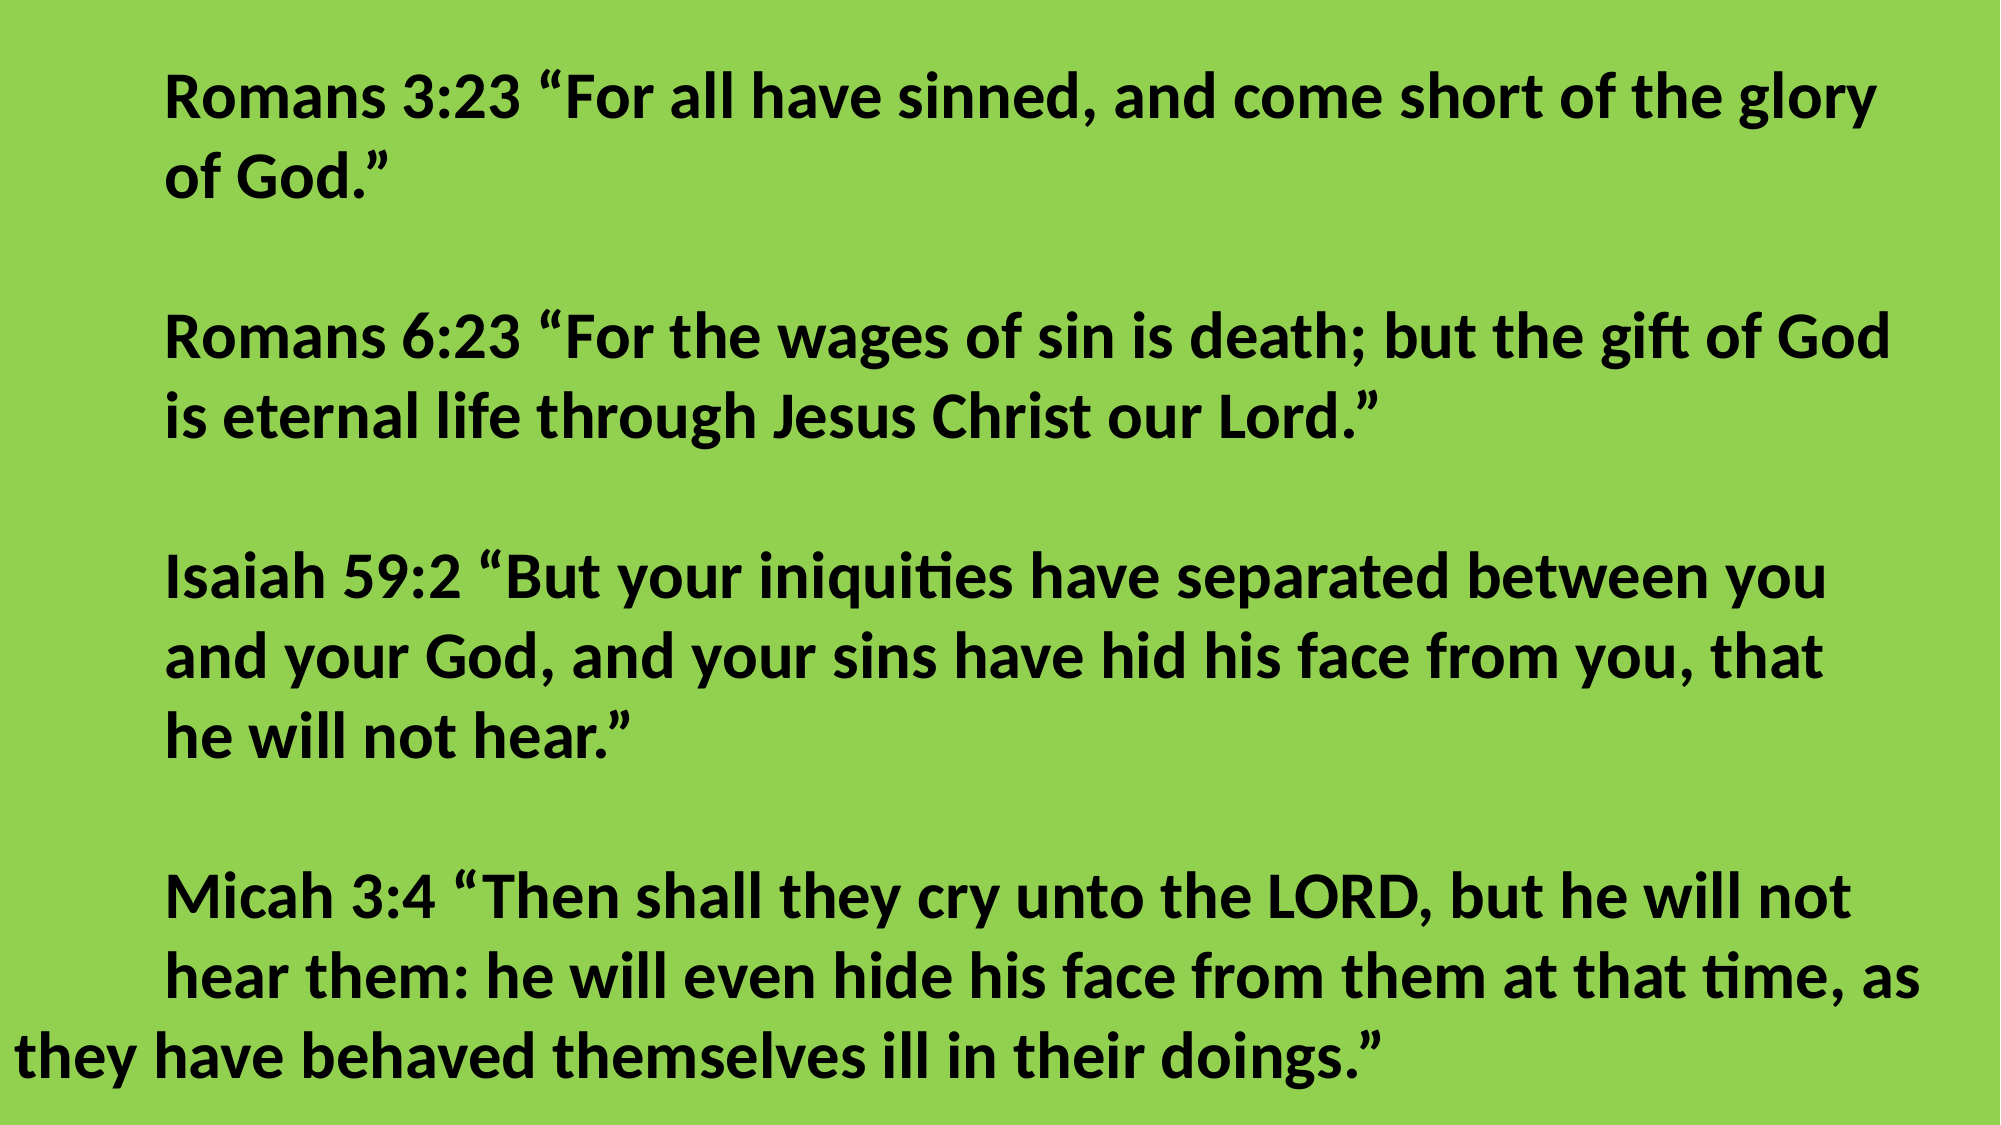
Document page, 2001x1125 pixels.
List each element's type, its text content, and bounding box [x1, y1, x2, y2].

text_box Romans 3:23 “For all have sinned, and come short of the glory of God.” Romans 6:23 “For the wages of sin is death; but the gift of God is eternal life through Jesus Christ our Lord.” Isaiah 59:2 “But your iniquities have separated between you and your God, and your sins have hid his face from you, that he will not hear.” Micah 3:4 “Then shall they cry unto the LORD, but he will not hear them: he will even hide his face from them at that time, as they have behaved themselves ill in their doings.” [0, 0, 2000, 1125]
